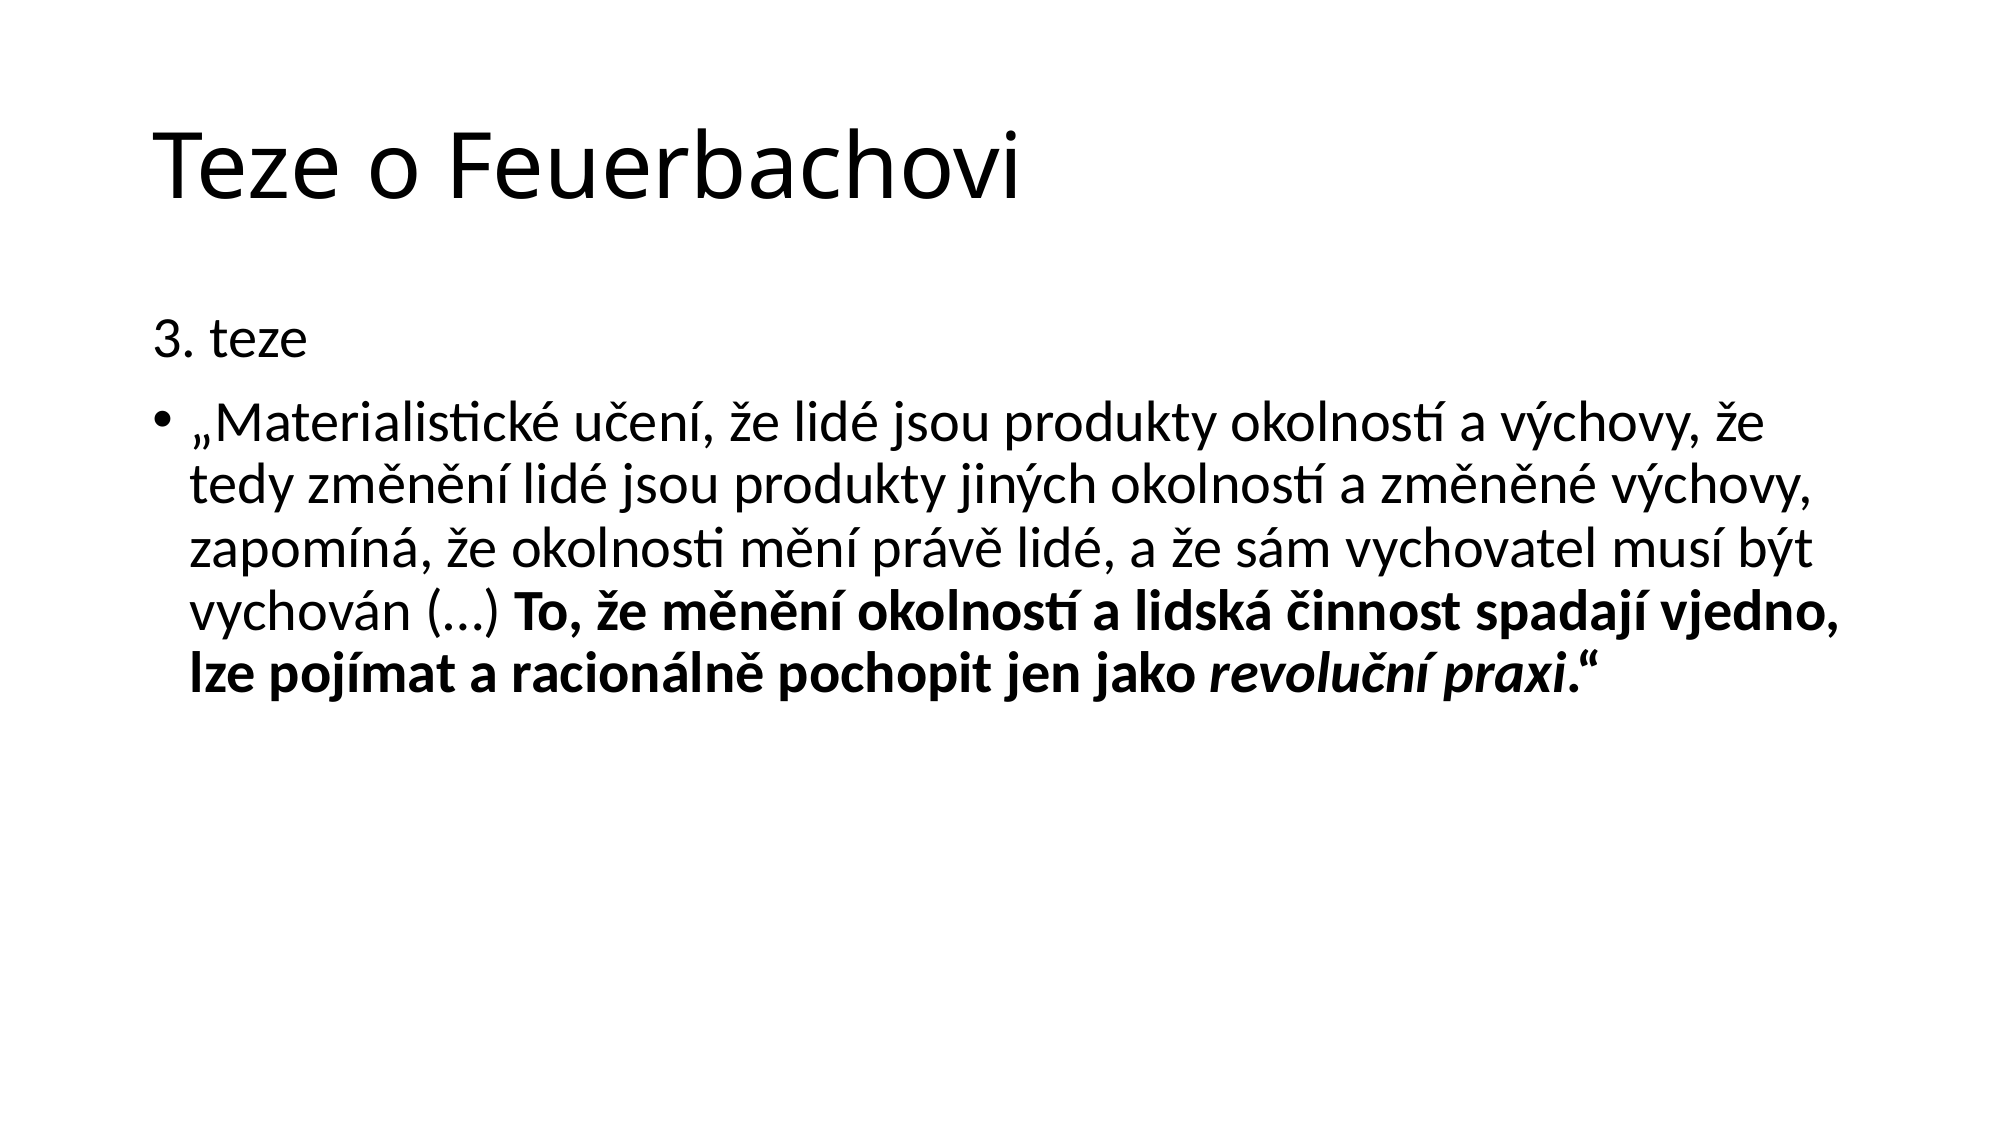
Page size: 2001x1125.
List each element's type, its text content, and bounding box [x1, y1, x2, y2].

title Teze o Feuerbachovi [137, 59, 1863, 278]
list 3. teze „Materialistické učení, že lidé jsou produkty okolností a výchovy, že tedy změnění lidé jsou produkty jiných okolností a změněné výchovy, zapomíná, že okolnosti mění právě lidé, a že sám vychovatel musí být vychován (…) To, že měnění okolností a lidská činnost spadají vjedno, lze pojímat a racionálně pochopit jen jako revoluční praxi.“ [137, 299, 1863, 1014]
